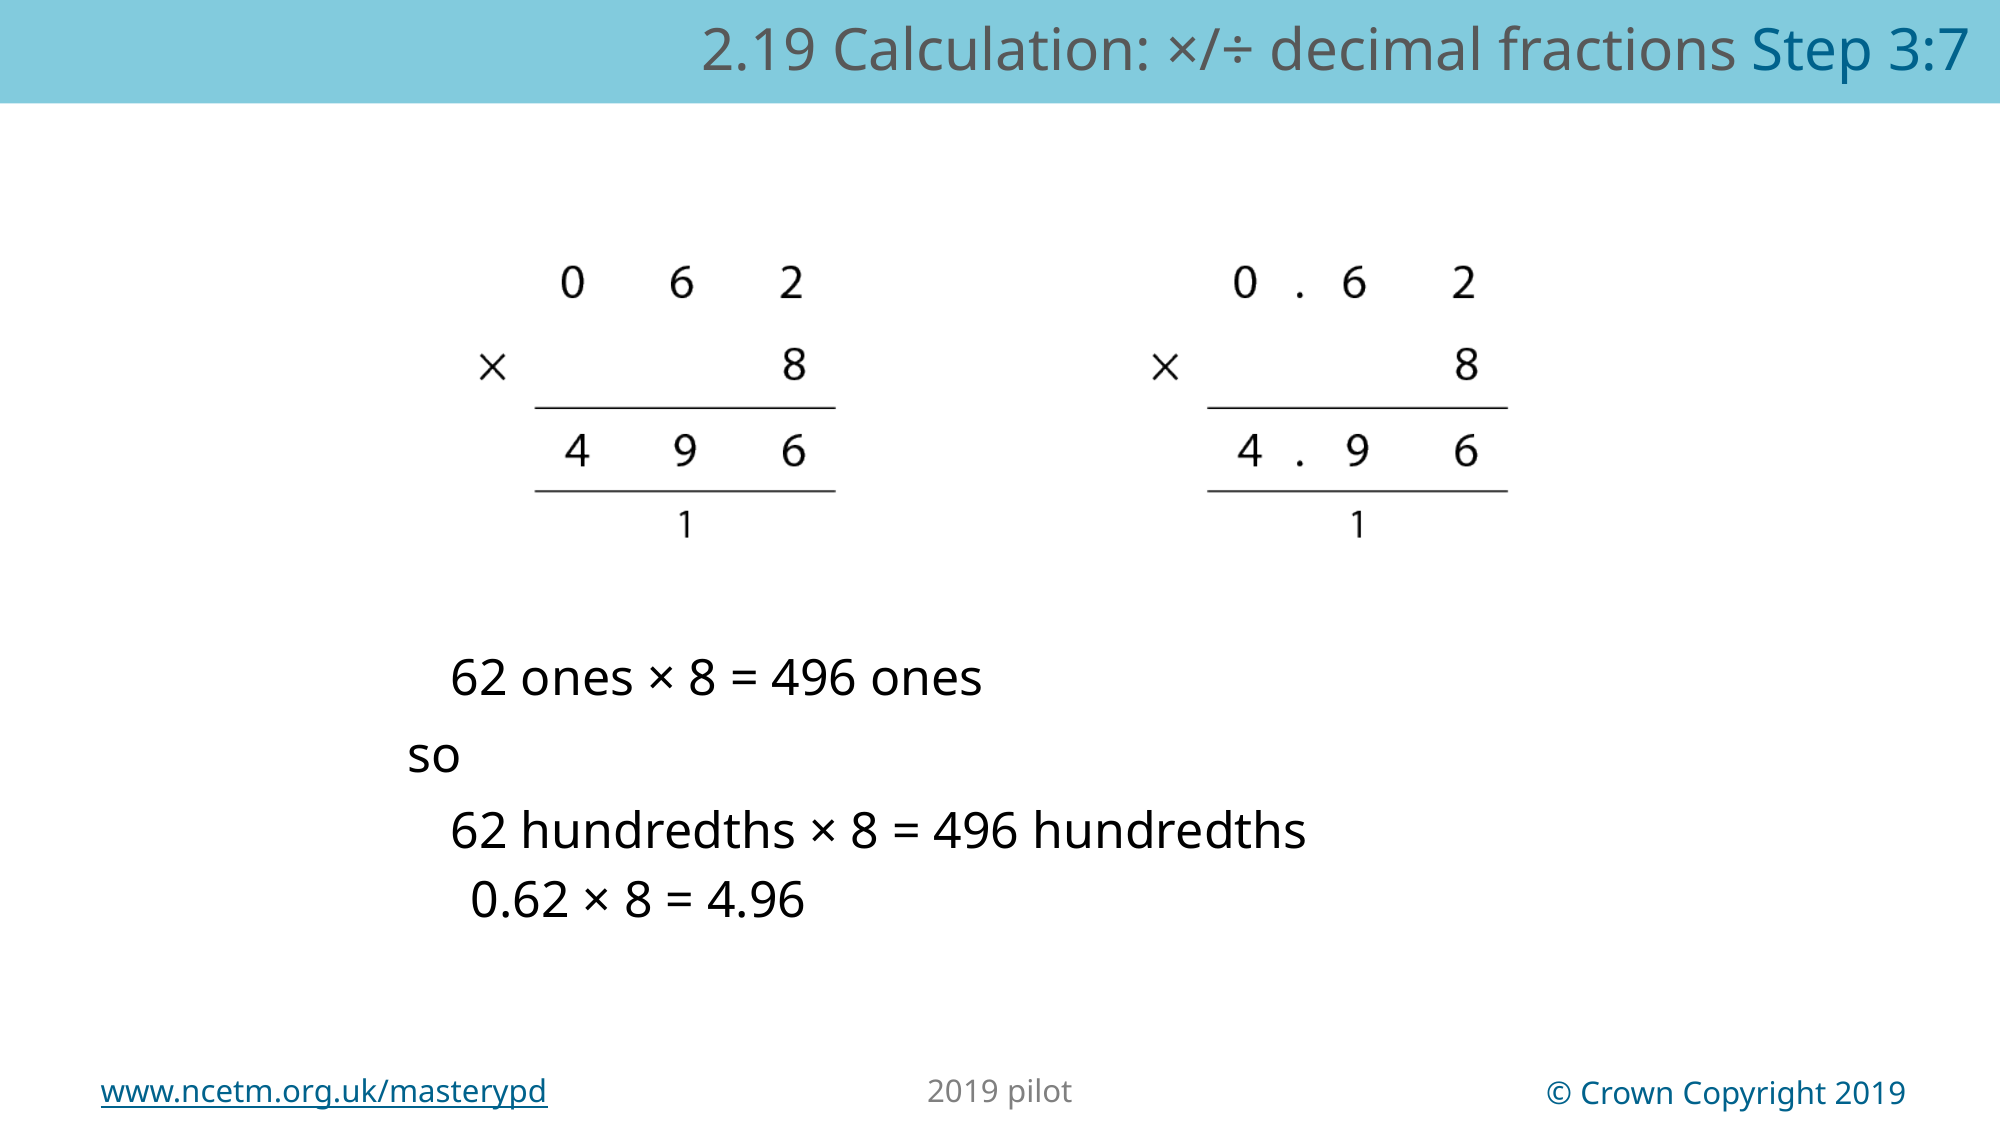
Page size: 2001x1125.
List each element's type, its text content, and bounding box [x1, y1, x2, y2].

text_box 62 ones × 8 = 496 ones so 62 hundredths × 8 = 496 hundredths 0.62 × 8 = 4.96 [392, 638, 1409, 935]
list 2.19 Calculation: ×/÷ decimal fractions Step 3:7 [0, 0, 2000, 104]
picture [249, 256, 1750, 549]
